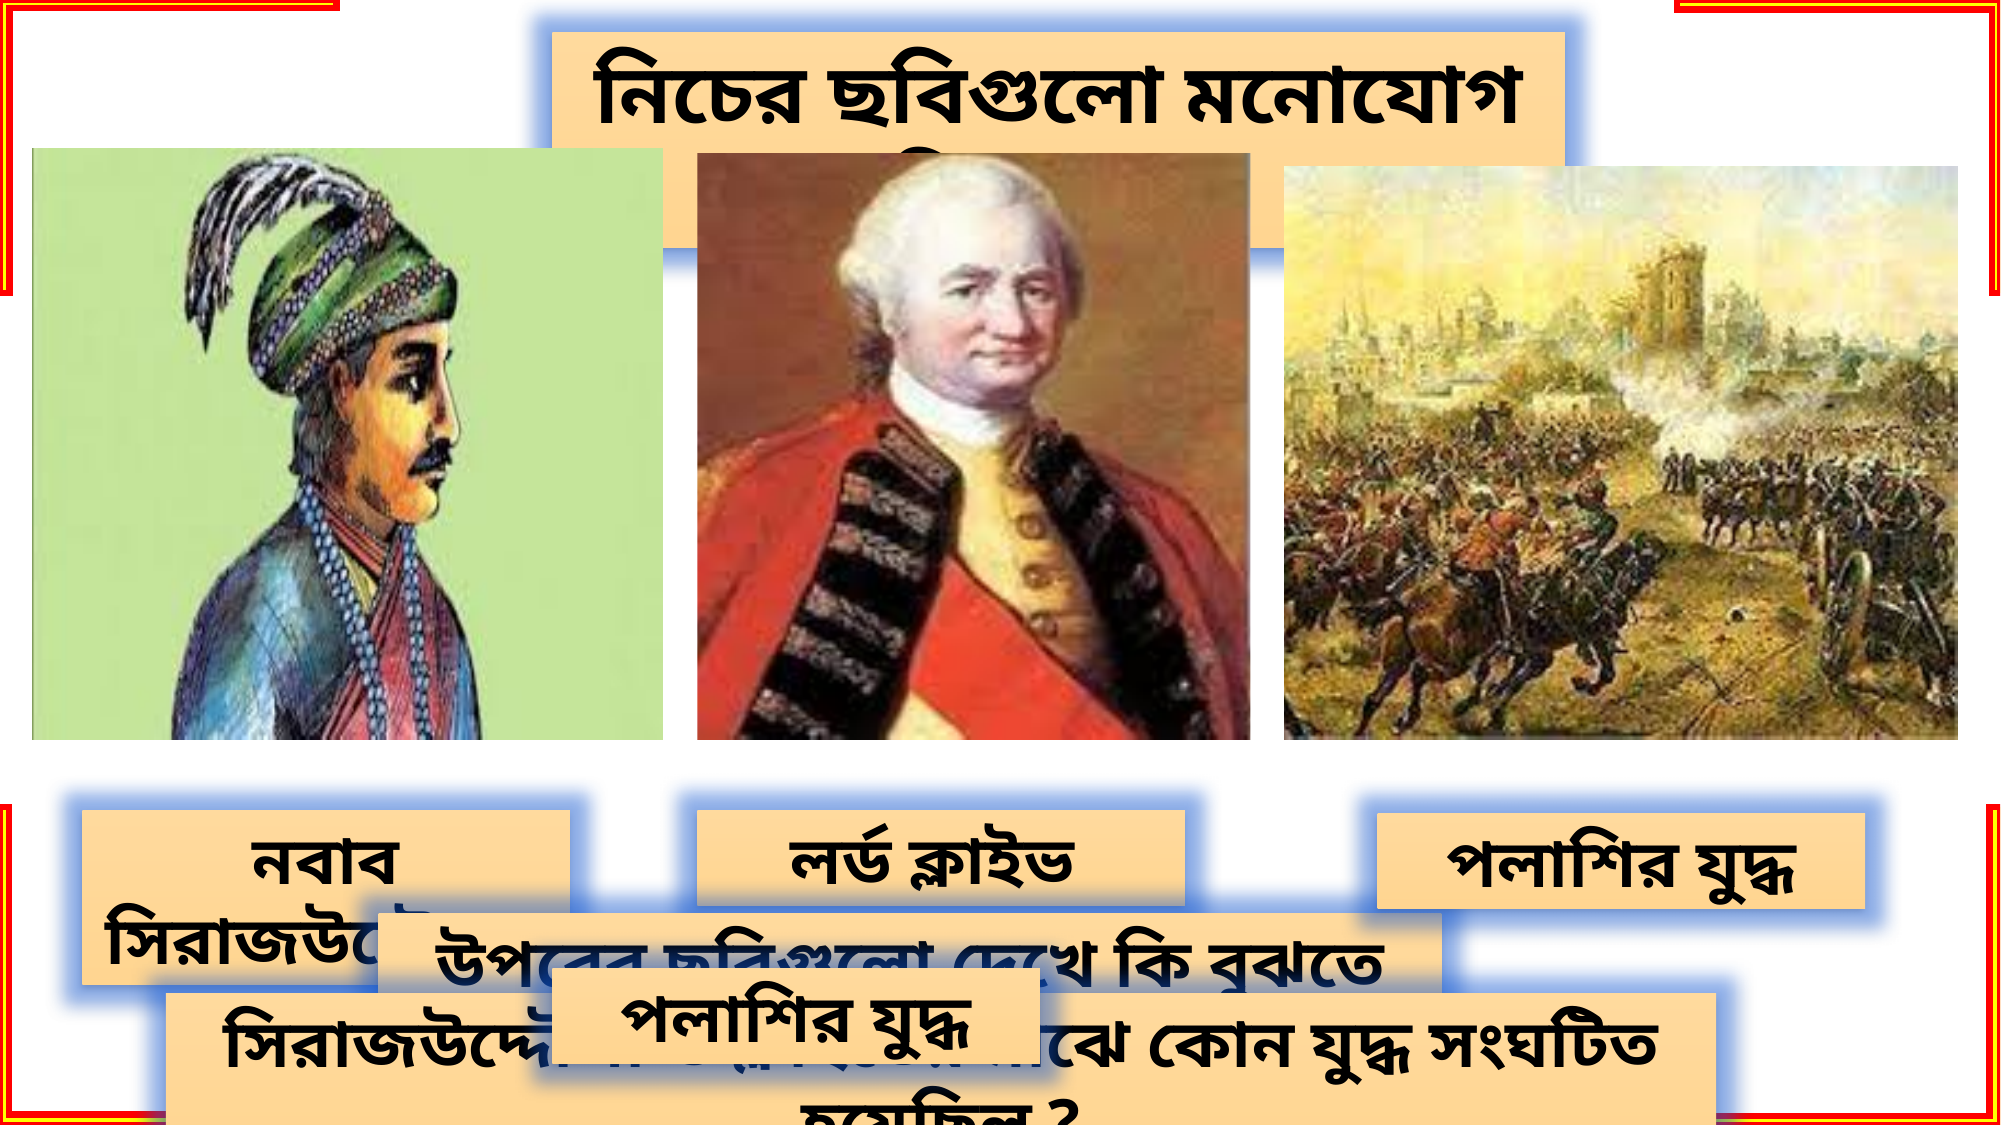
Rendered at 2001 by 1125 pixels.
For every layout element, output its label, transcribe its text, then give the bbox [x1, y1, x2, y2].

text_box পলাশির যুদ্ধ [552, 968, 1040, 1064]
text_box উপরের ছবিগুলো দেখে কি বুঝতে পারলে [378, 913, 1442, 964]
picture [697, 153, 1251, 740]
text_box সিরাজউদ্দৌলা ও ক্লাইভের মাঝে কোন যুদ্ধ সংঘটিত হয়েছিল ? [165, 993, 1717, 1125]
text_box পলাশির যুদ্ধ [1377, 813, 1866, 909]
picture [1284, 166, 1958, 740]
text_box নবাব সিরাজউদৌলা [82, 810, 570, 986]
text_box নিচের ছবিগুলো মনোযোগ দিয়ে দেখ [552, 32, 1565, 248]
text_box লর্ড ক্লাইভ [697, 810, 1185, 883]
picture [32, 148, 663, 740]
